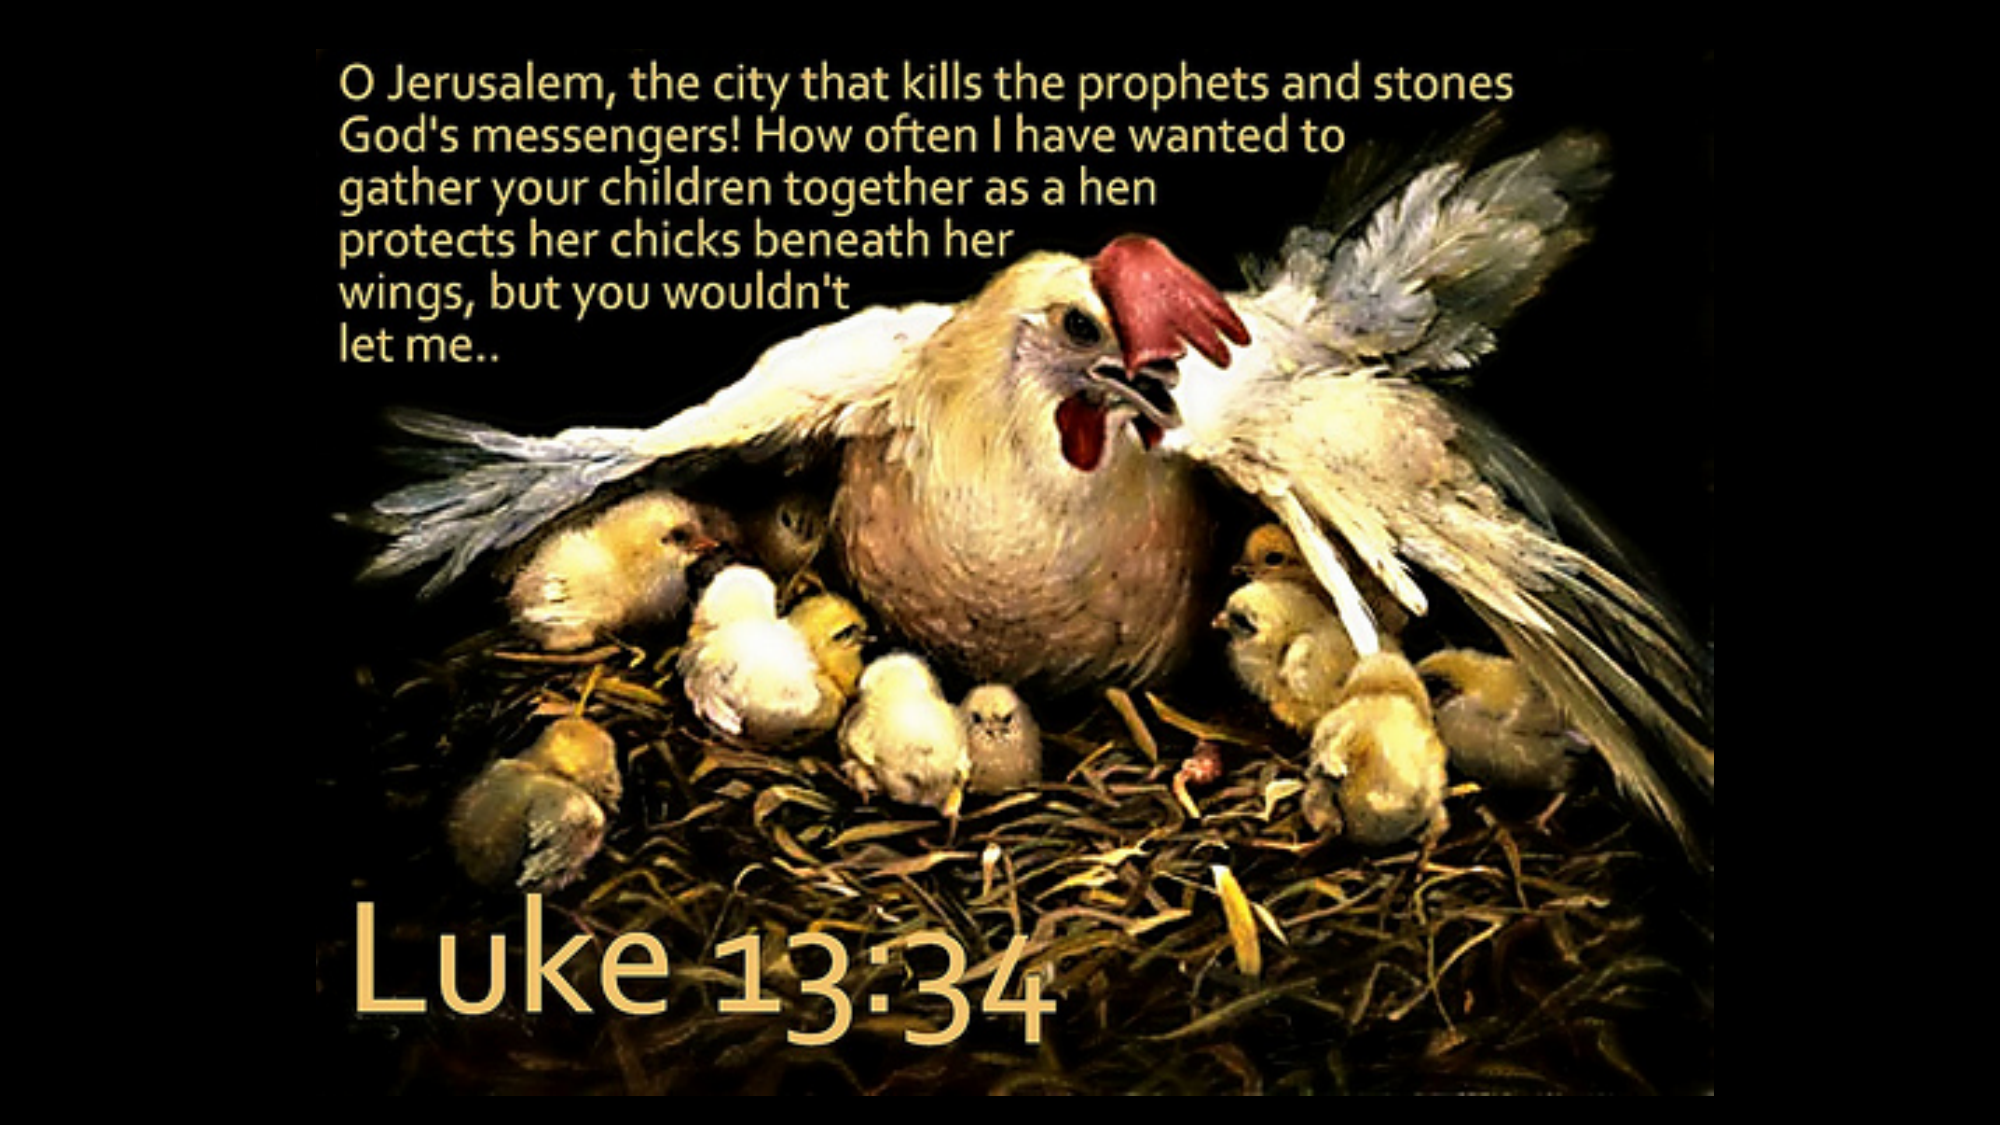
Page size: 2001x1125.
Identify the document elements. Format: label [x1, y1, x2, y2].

picture [316, 49, 1714, 1096]
